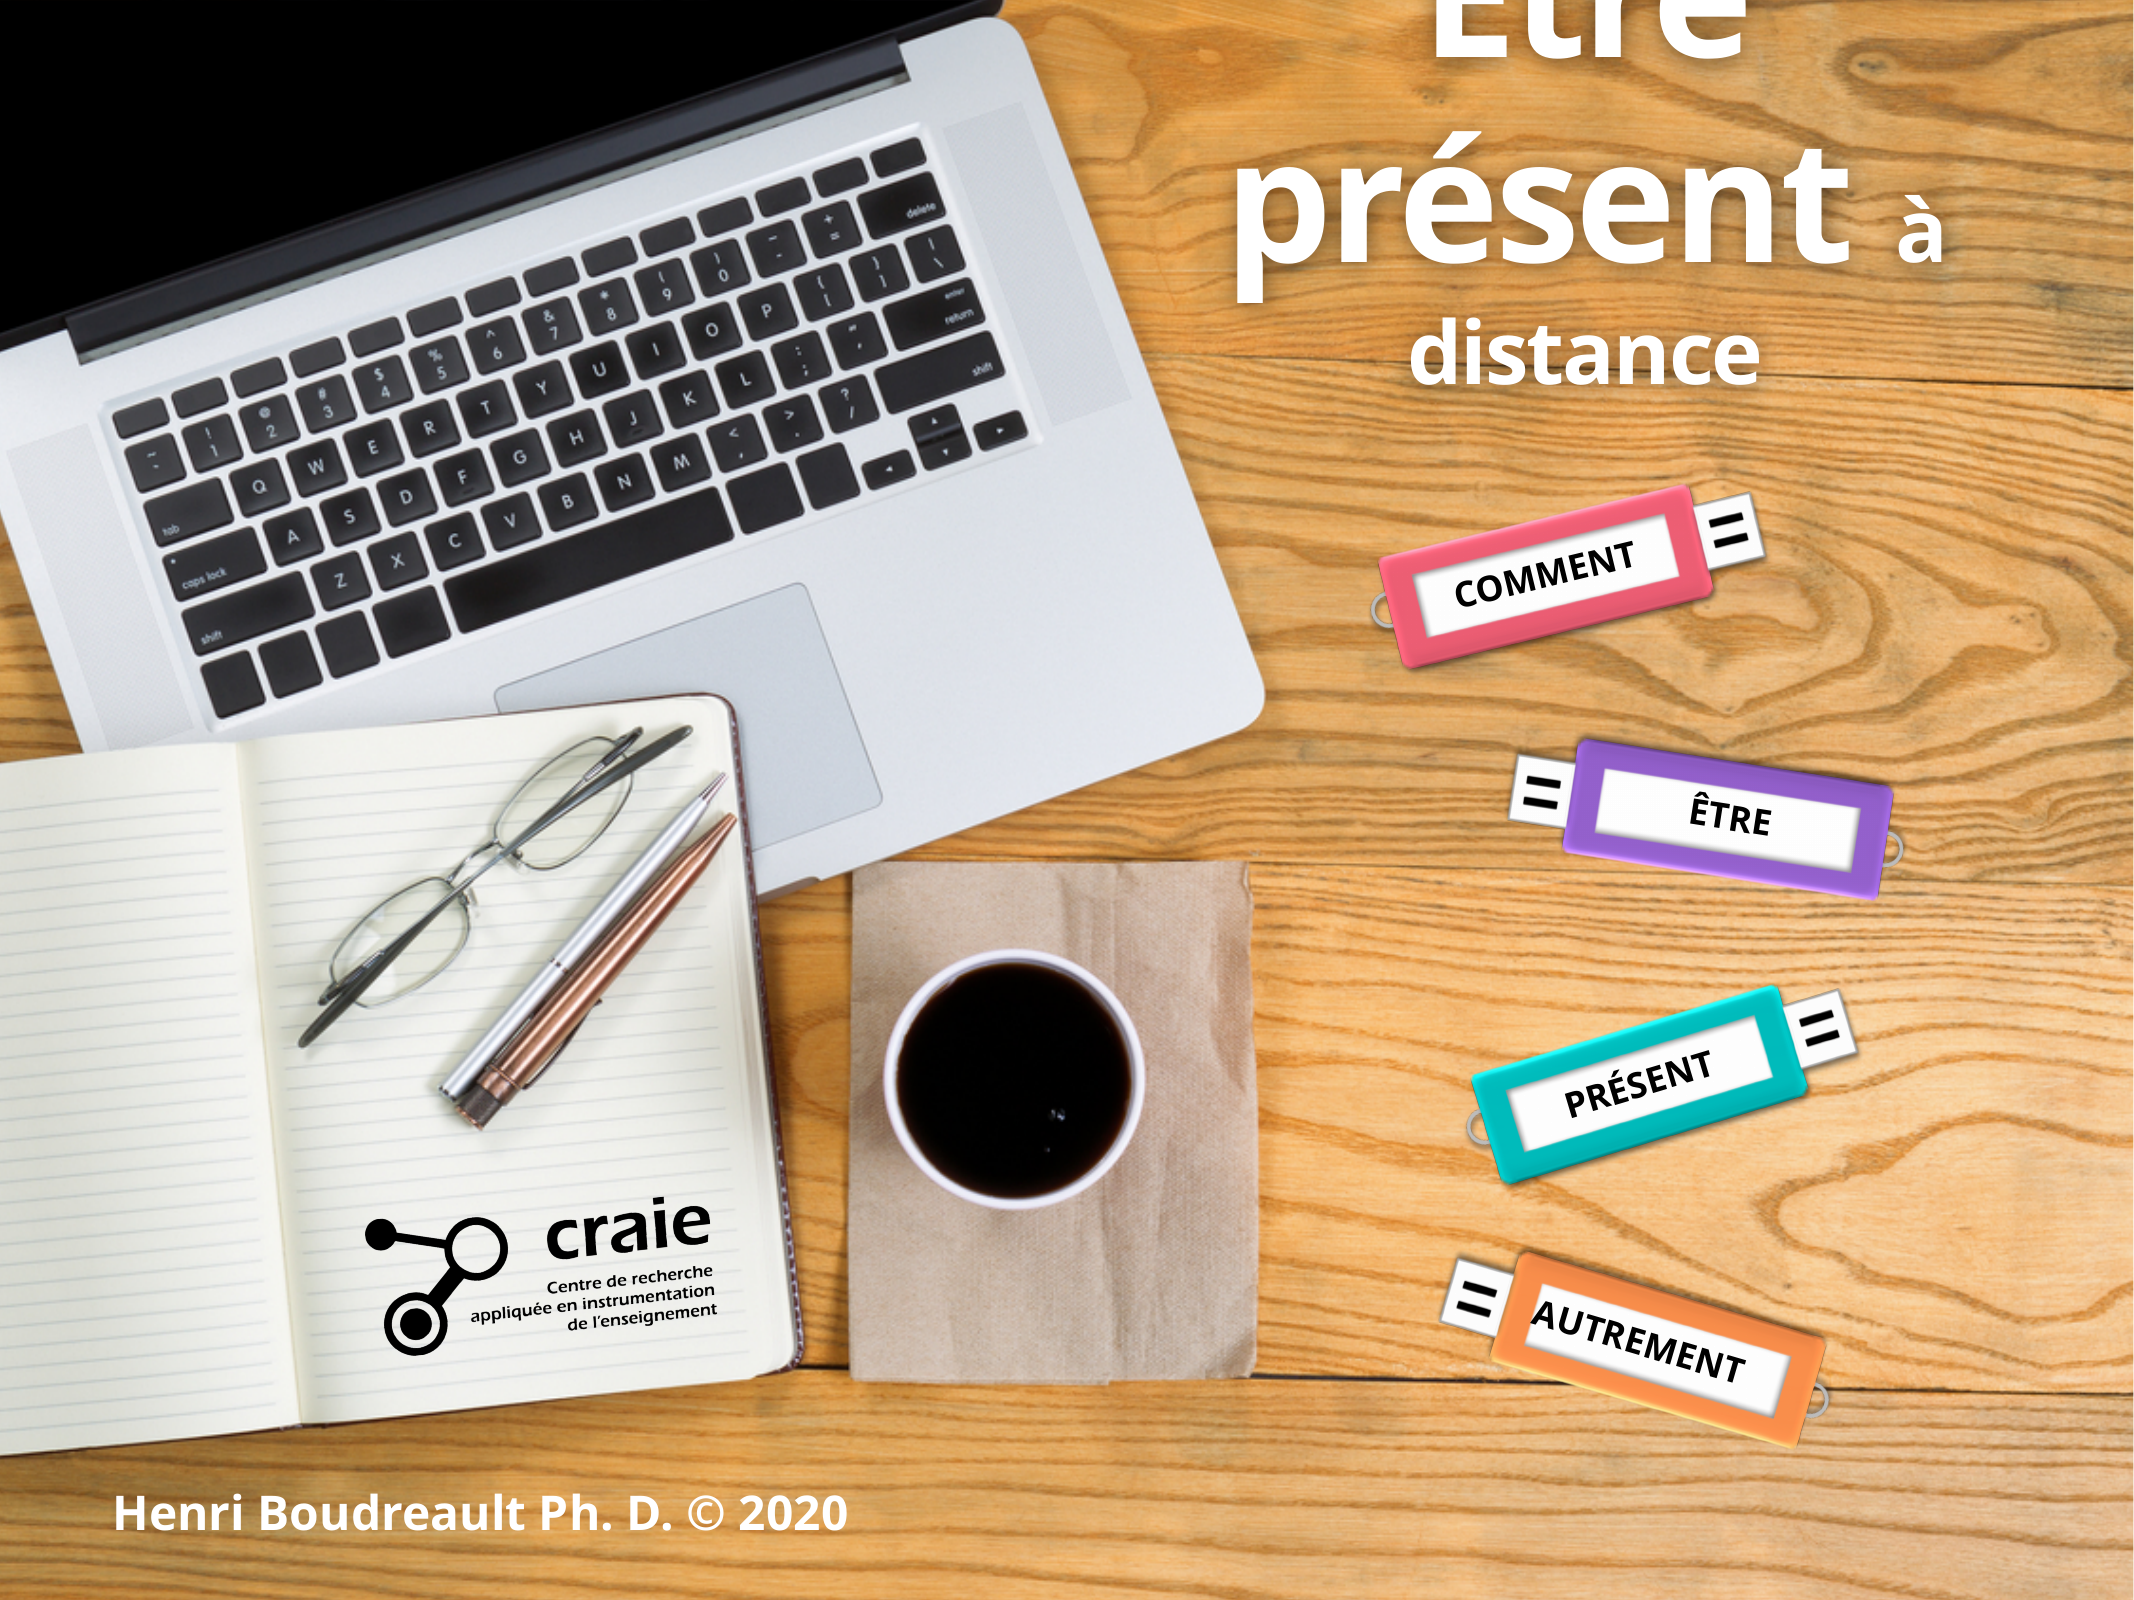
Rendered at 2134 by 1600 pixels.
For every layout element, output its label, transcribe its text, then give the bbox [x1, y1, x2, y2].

title Être présent à distance [1080, 0, 2091, 411]
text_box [1494, 716, 1922, 910]
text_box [1423, 1220, 1855, 1463]
list Henri Boudreault Ph. D. © 2020 [103, 1471, 1548, 1549]
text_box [1444, 958, 1876, 1204]
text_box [1351, 462, 1782, 688]
picture [0, 0, 2134, 1600]
